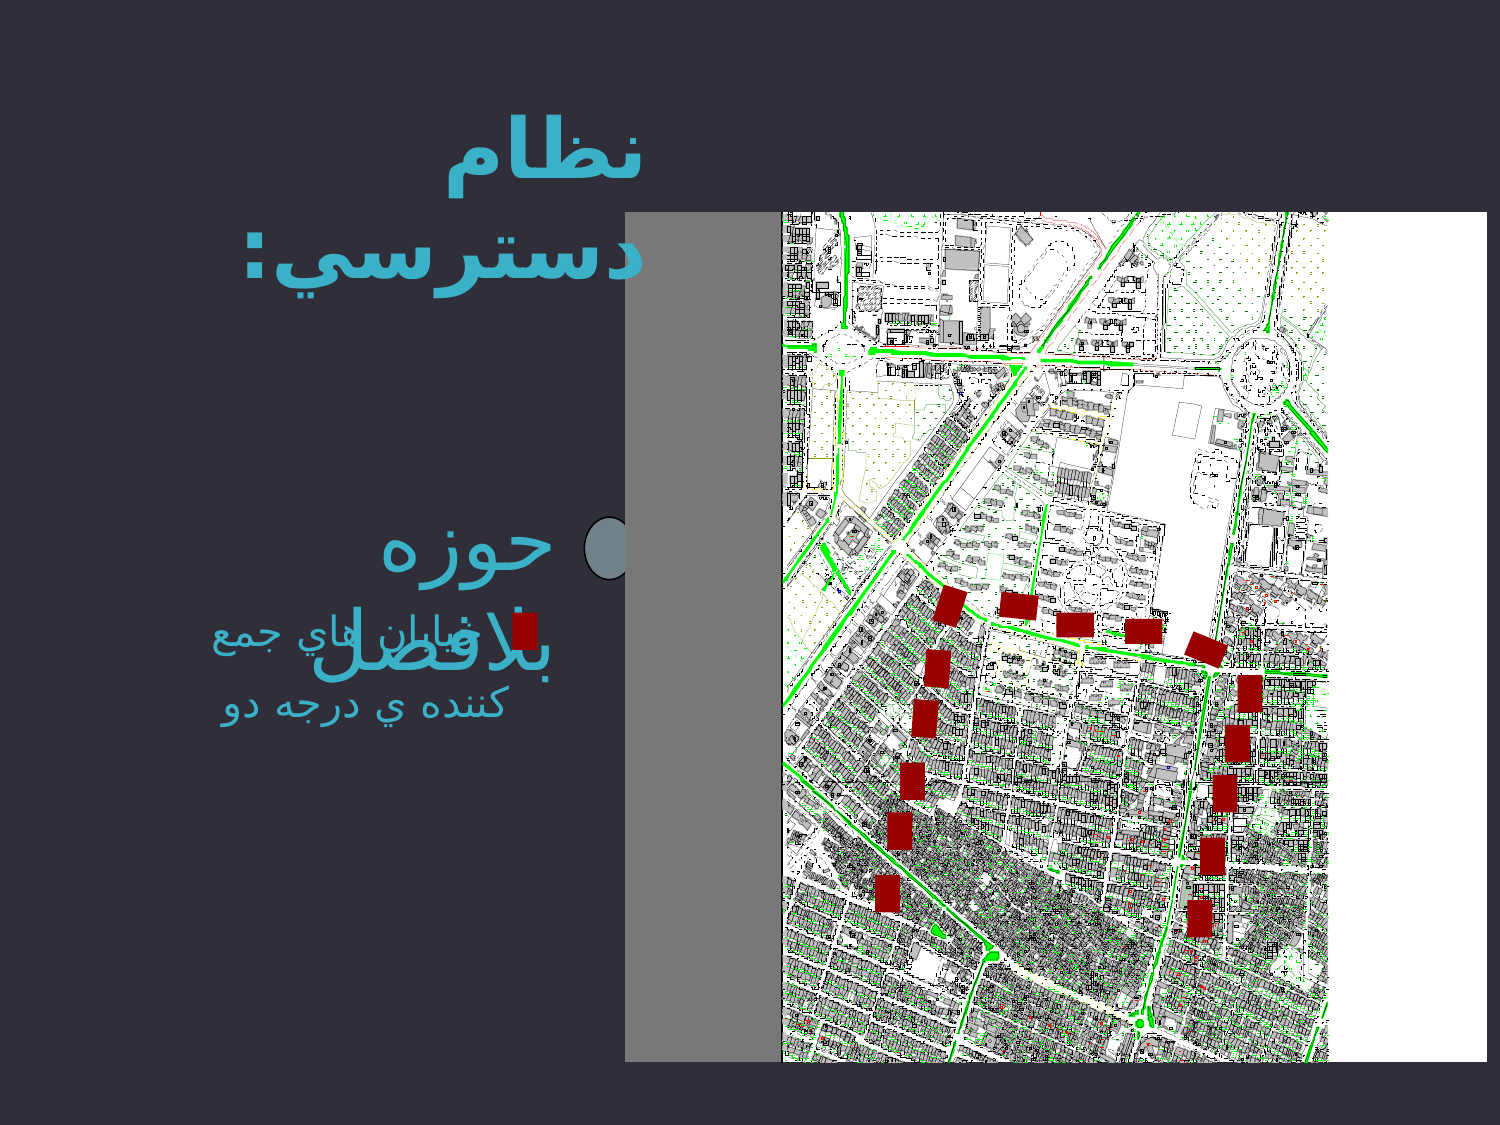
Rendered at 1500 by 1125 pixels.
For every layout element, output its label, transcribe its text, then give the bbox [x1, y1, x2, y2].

picture [624, 212, 1488, 1063]
text_box [584, 517, 624, 580]
text_box خيابان هاي جمع كننده ي درجه دو [187, 597, 538, 733]
text_box حوزه بلافصل [159, 479, 572, 695]
text_box نظام دسترسي: [174, 87, 663, 303]
text_box [512, 612, 538, 650]
